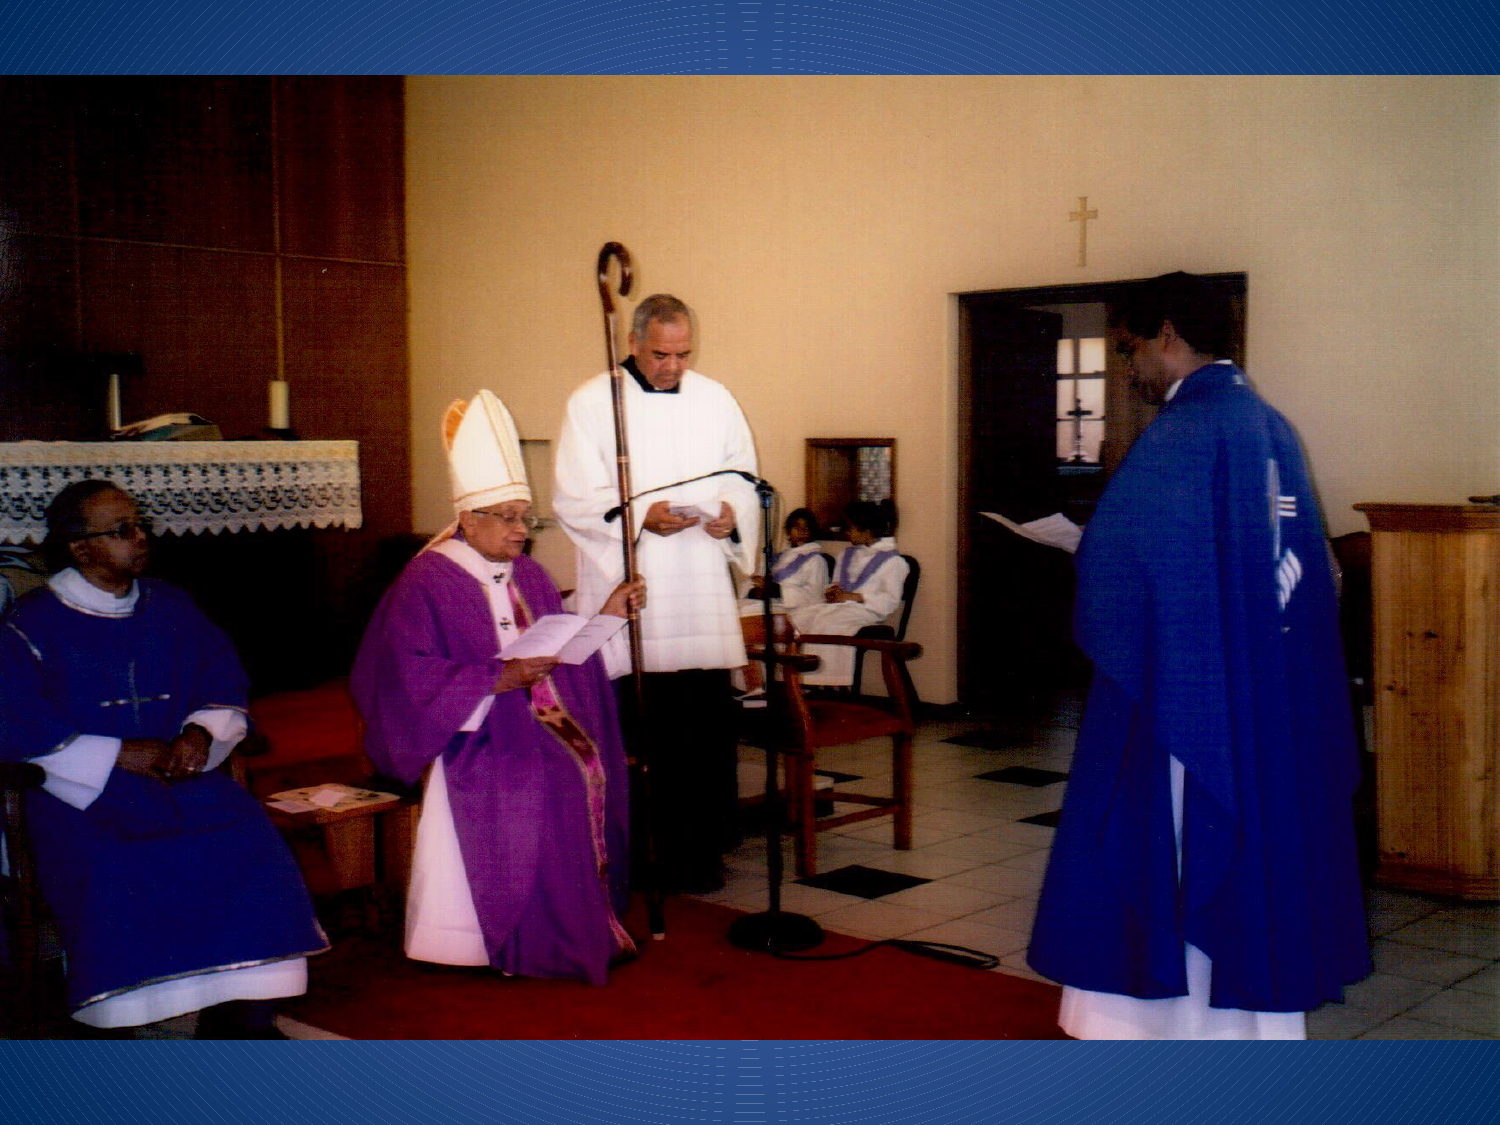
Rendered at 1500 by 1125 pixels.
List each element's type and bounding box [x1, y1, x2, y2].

picture [0, 74, 1500, 1040]
